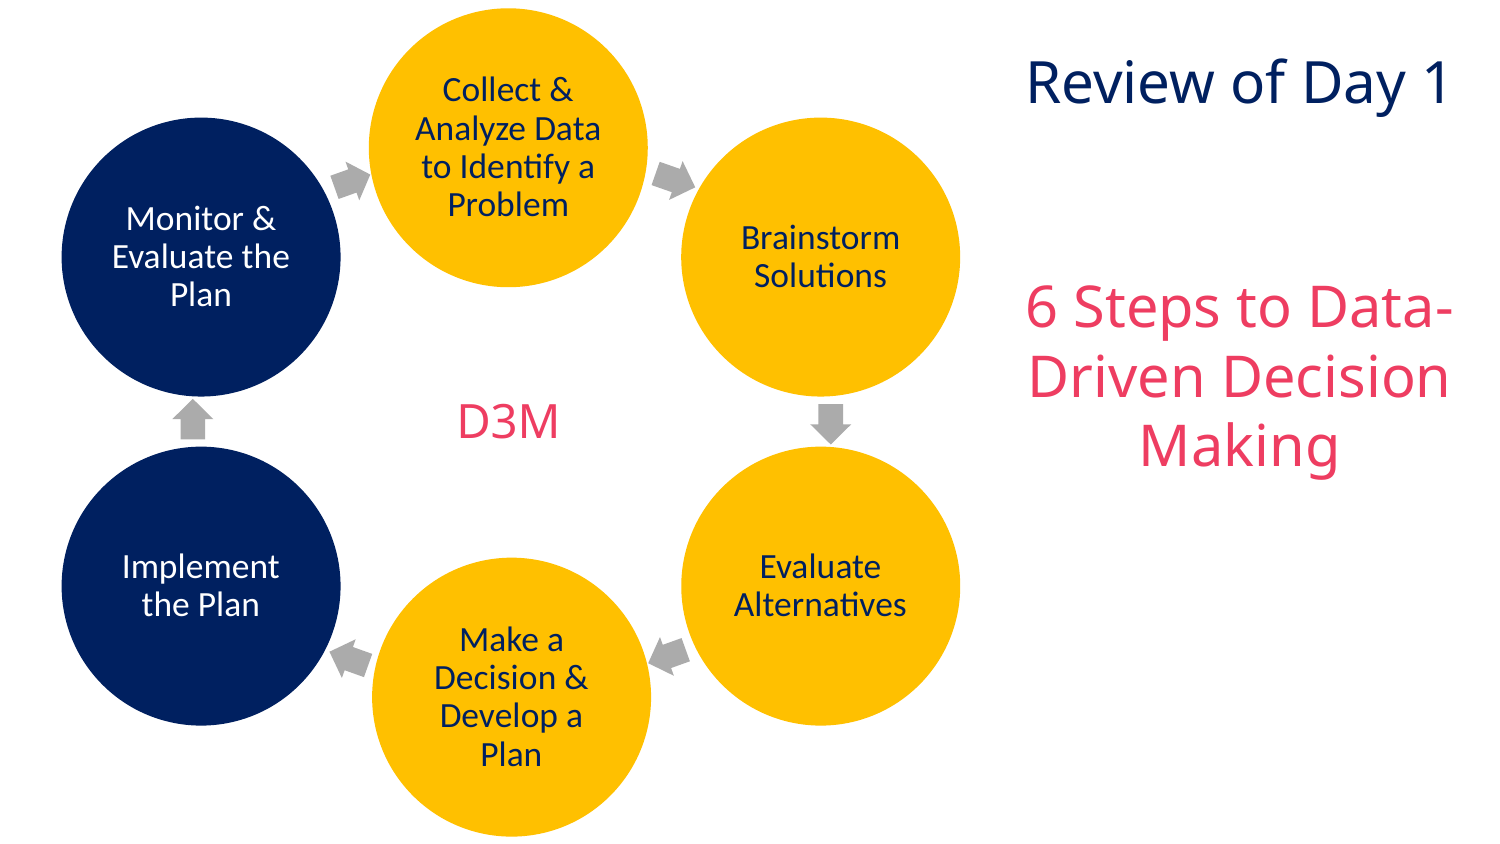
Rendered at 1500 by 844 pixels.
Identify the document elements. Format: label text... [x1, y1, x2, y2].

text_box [61, 8, 961, 837]
text_box Review of Day 1 [1005, 30, 1475, 130]
title 6 Steps to Data-Driven Decision Making [1004, 254, 1476, 498]
